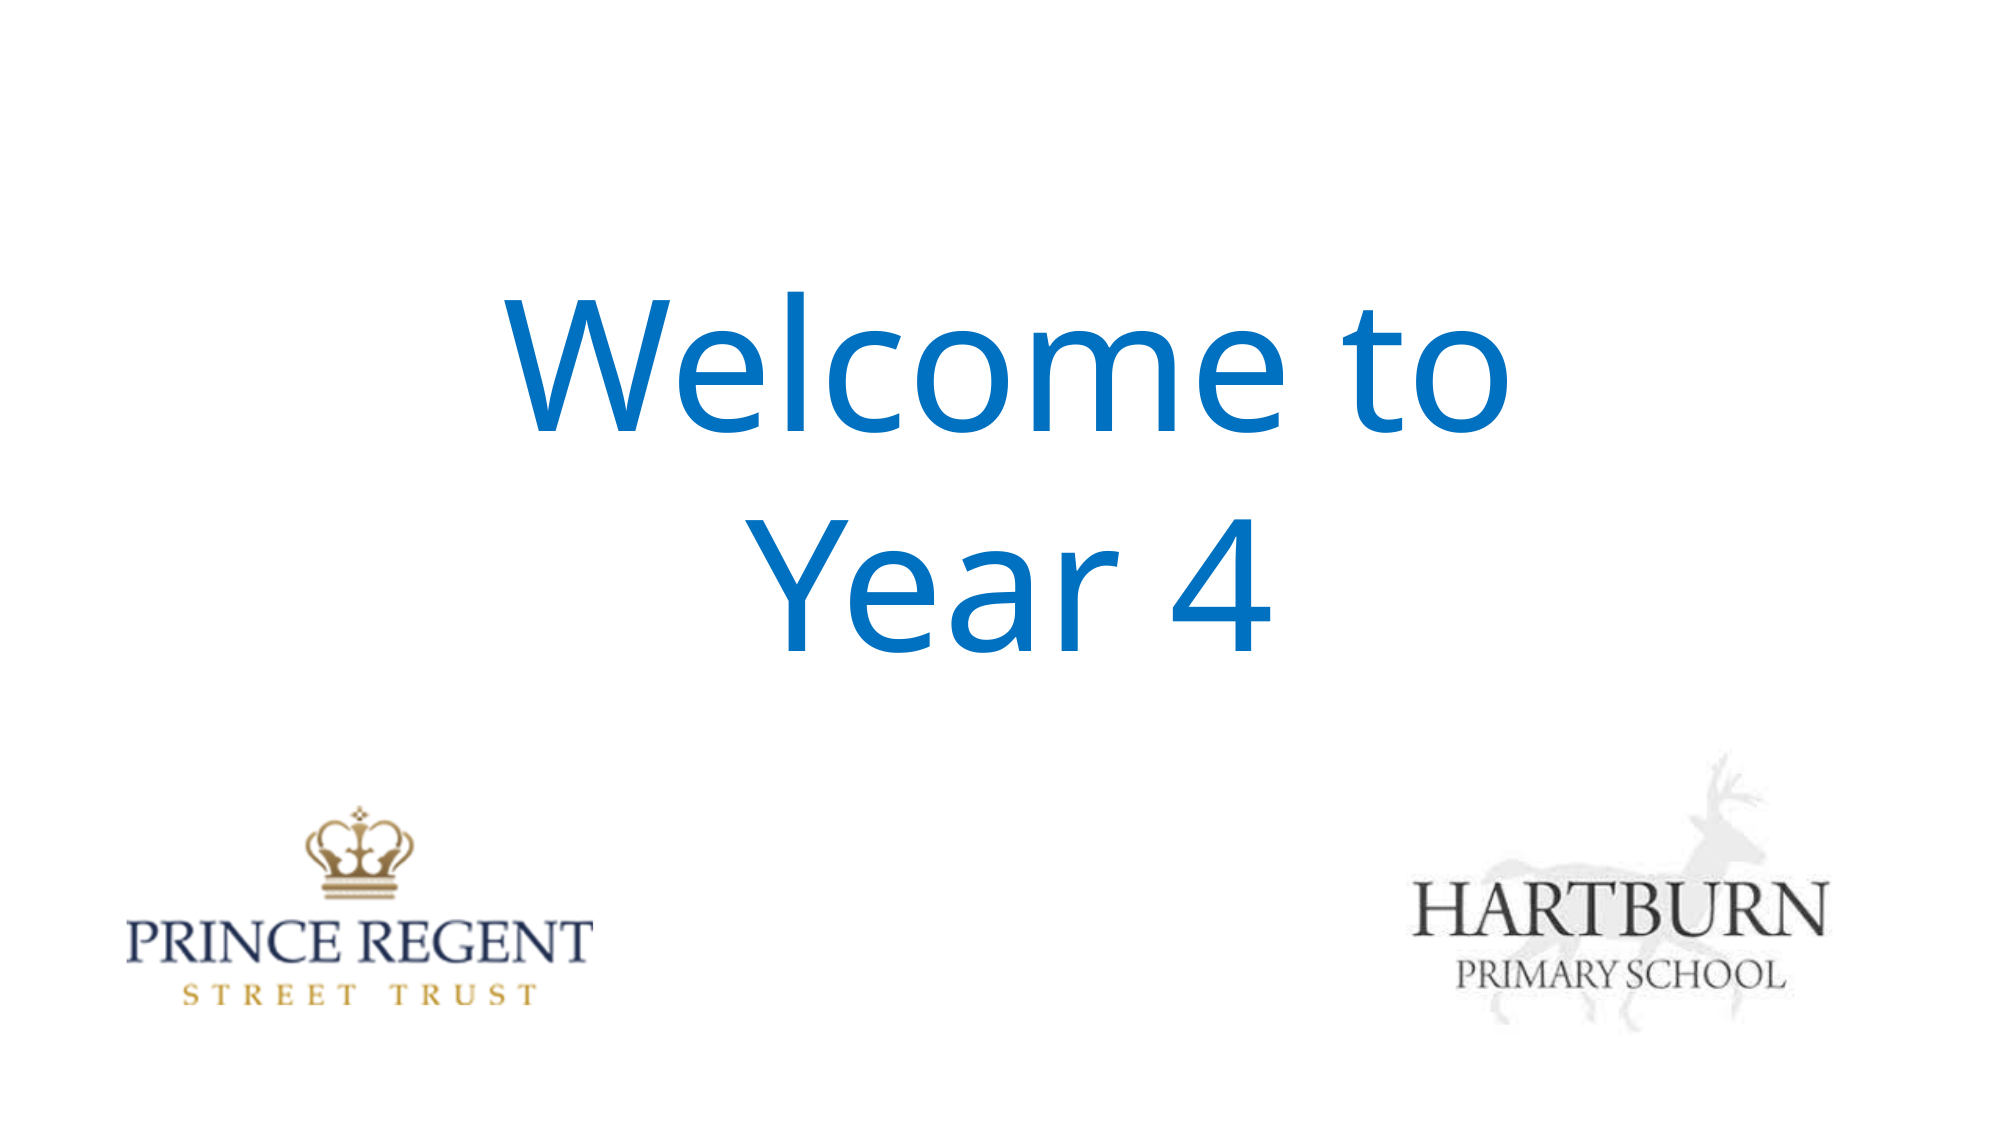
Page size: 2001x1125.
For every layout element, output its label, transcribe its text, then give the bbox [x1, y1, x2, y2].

picture [125, 749, 595, 1062]
picture [1406, 749, 1837, 1036]
text_box Welcome to Year 4 [487, 240, 1534, 696]
